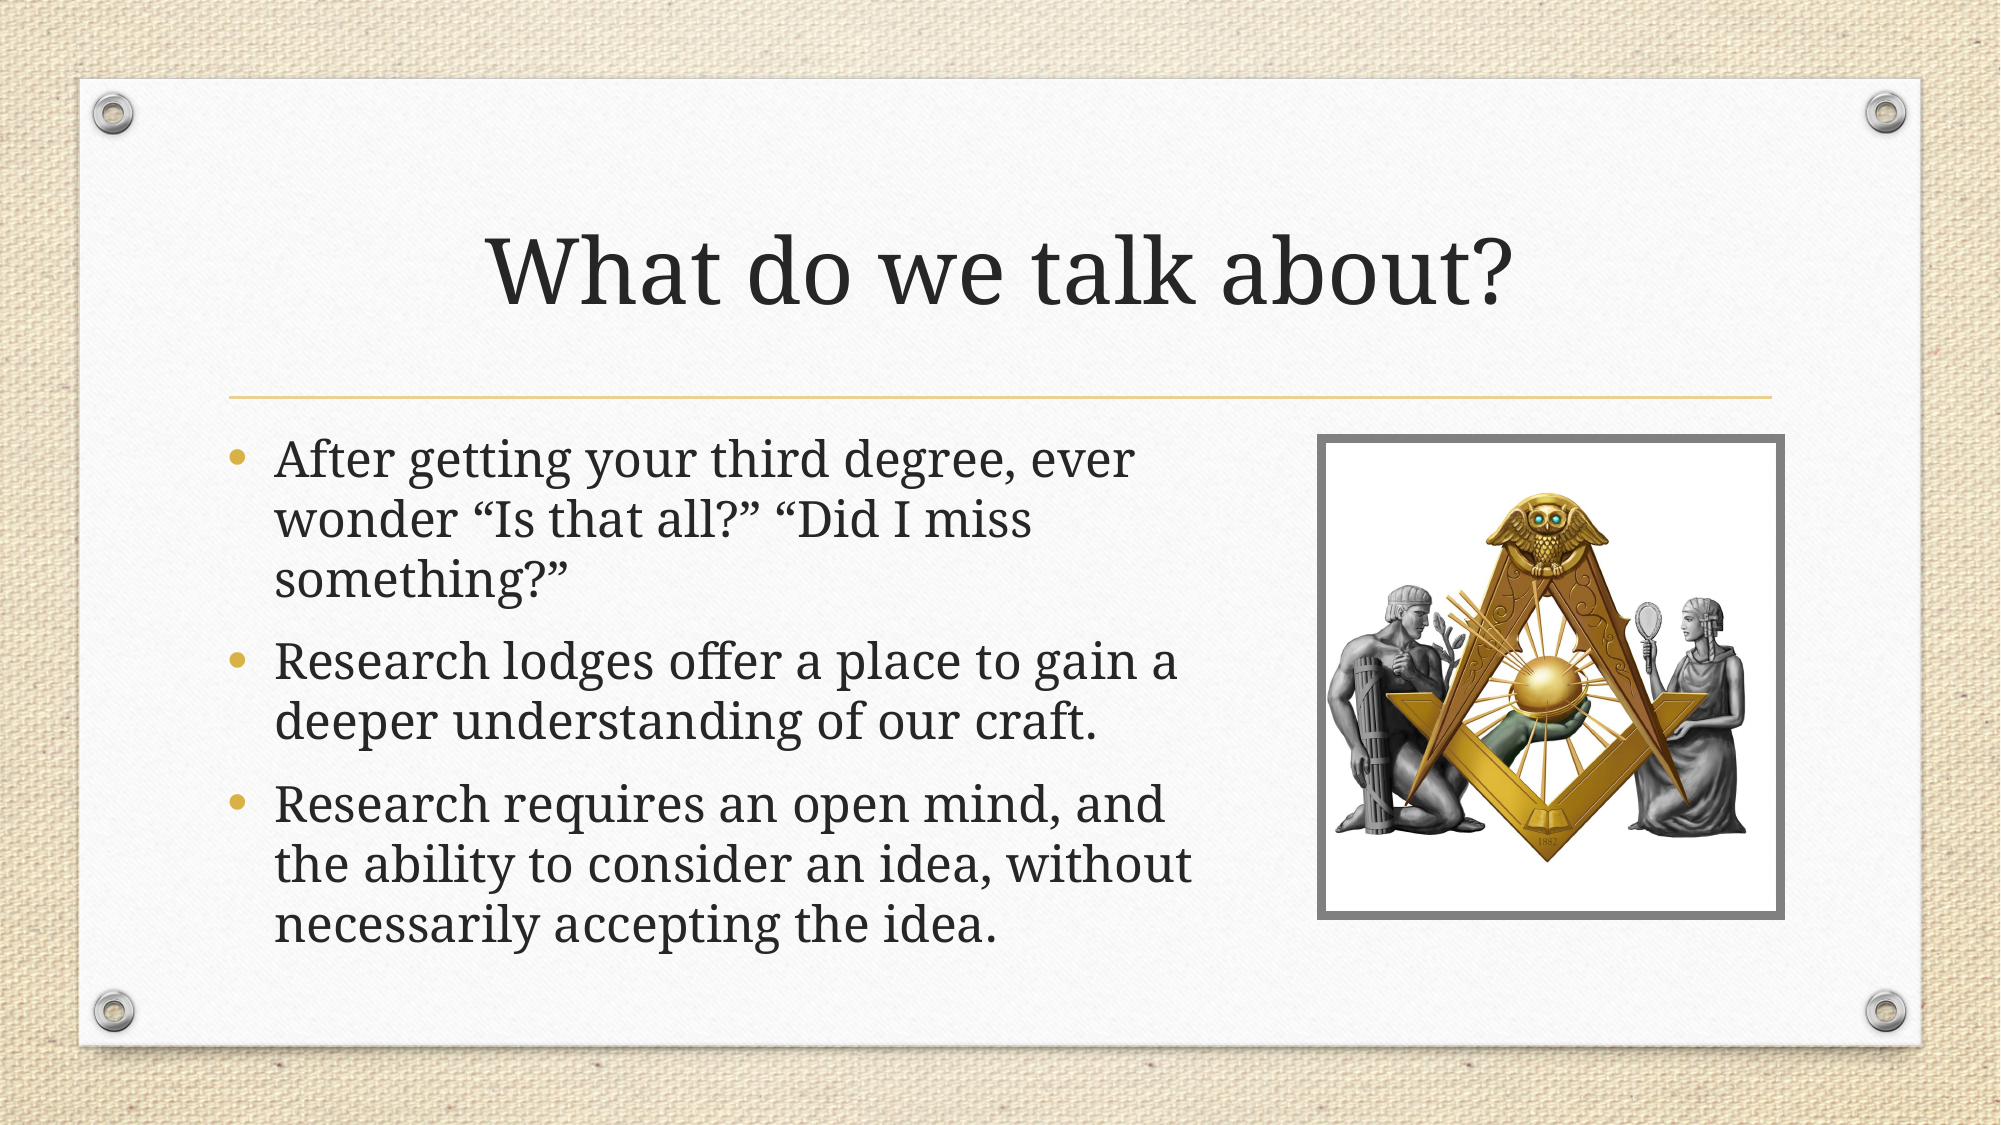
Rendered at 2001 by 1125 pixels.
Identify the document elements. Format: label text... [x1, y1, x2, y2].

picture [0, 0, 2001, 1125]
list After getting your third degree, ever wonder “Is that all?” “Did I miss something?” Research lodges offer a place to gain a deeper understanding of our craft. Research requires an open mind, and the ability to consider an idea, without necessarily accepting the idea. [212, 419, 1239, 964]
title What do we talk about? [212, 161, 1788, 375]
